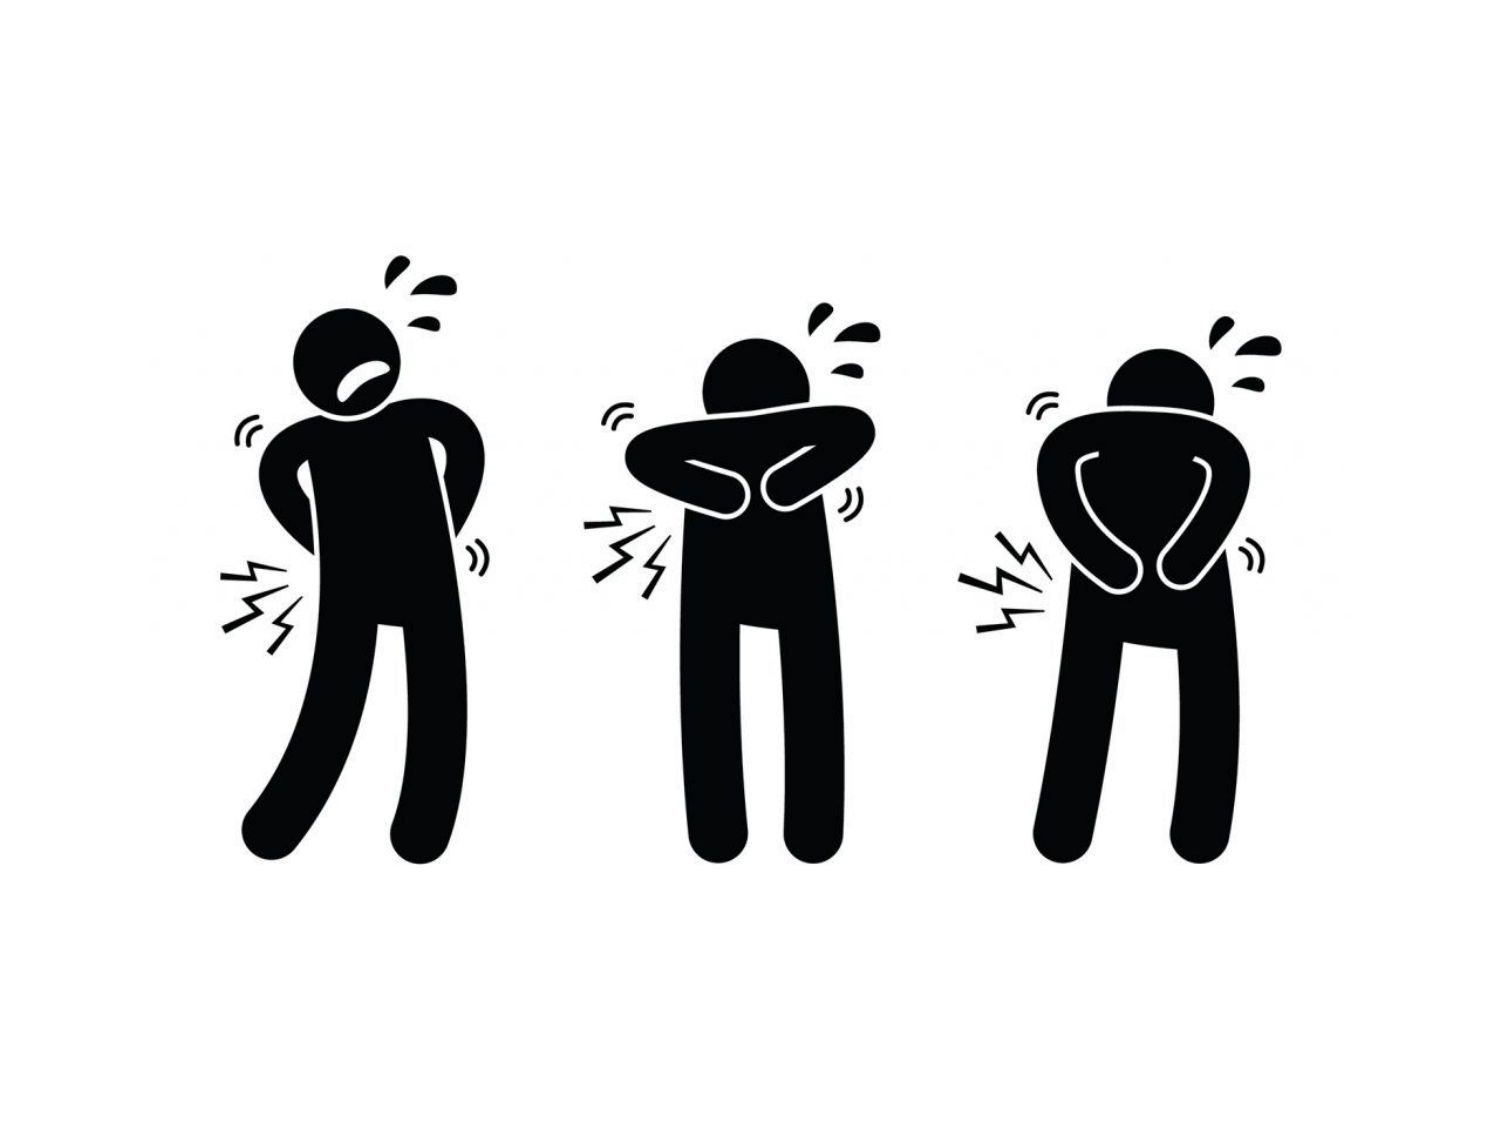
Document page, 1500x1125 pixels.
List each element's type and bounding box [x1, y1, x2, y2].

picture [149, 226, 1350, 899]
